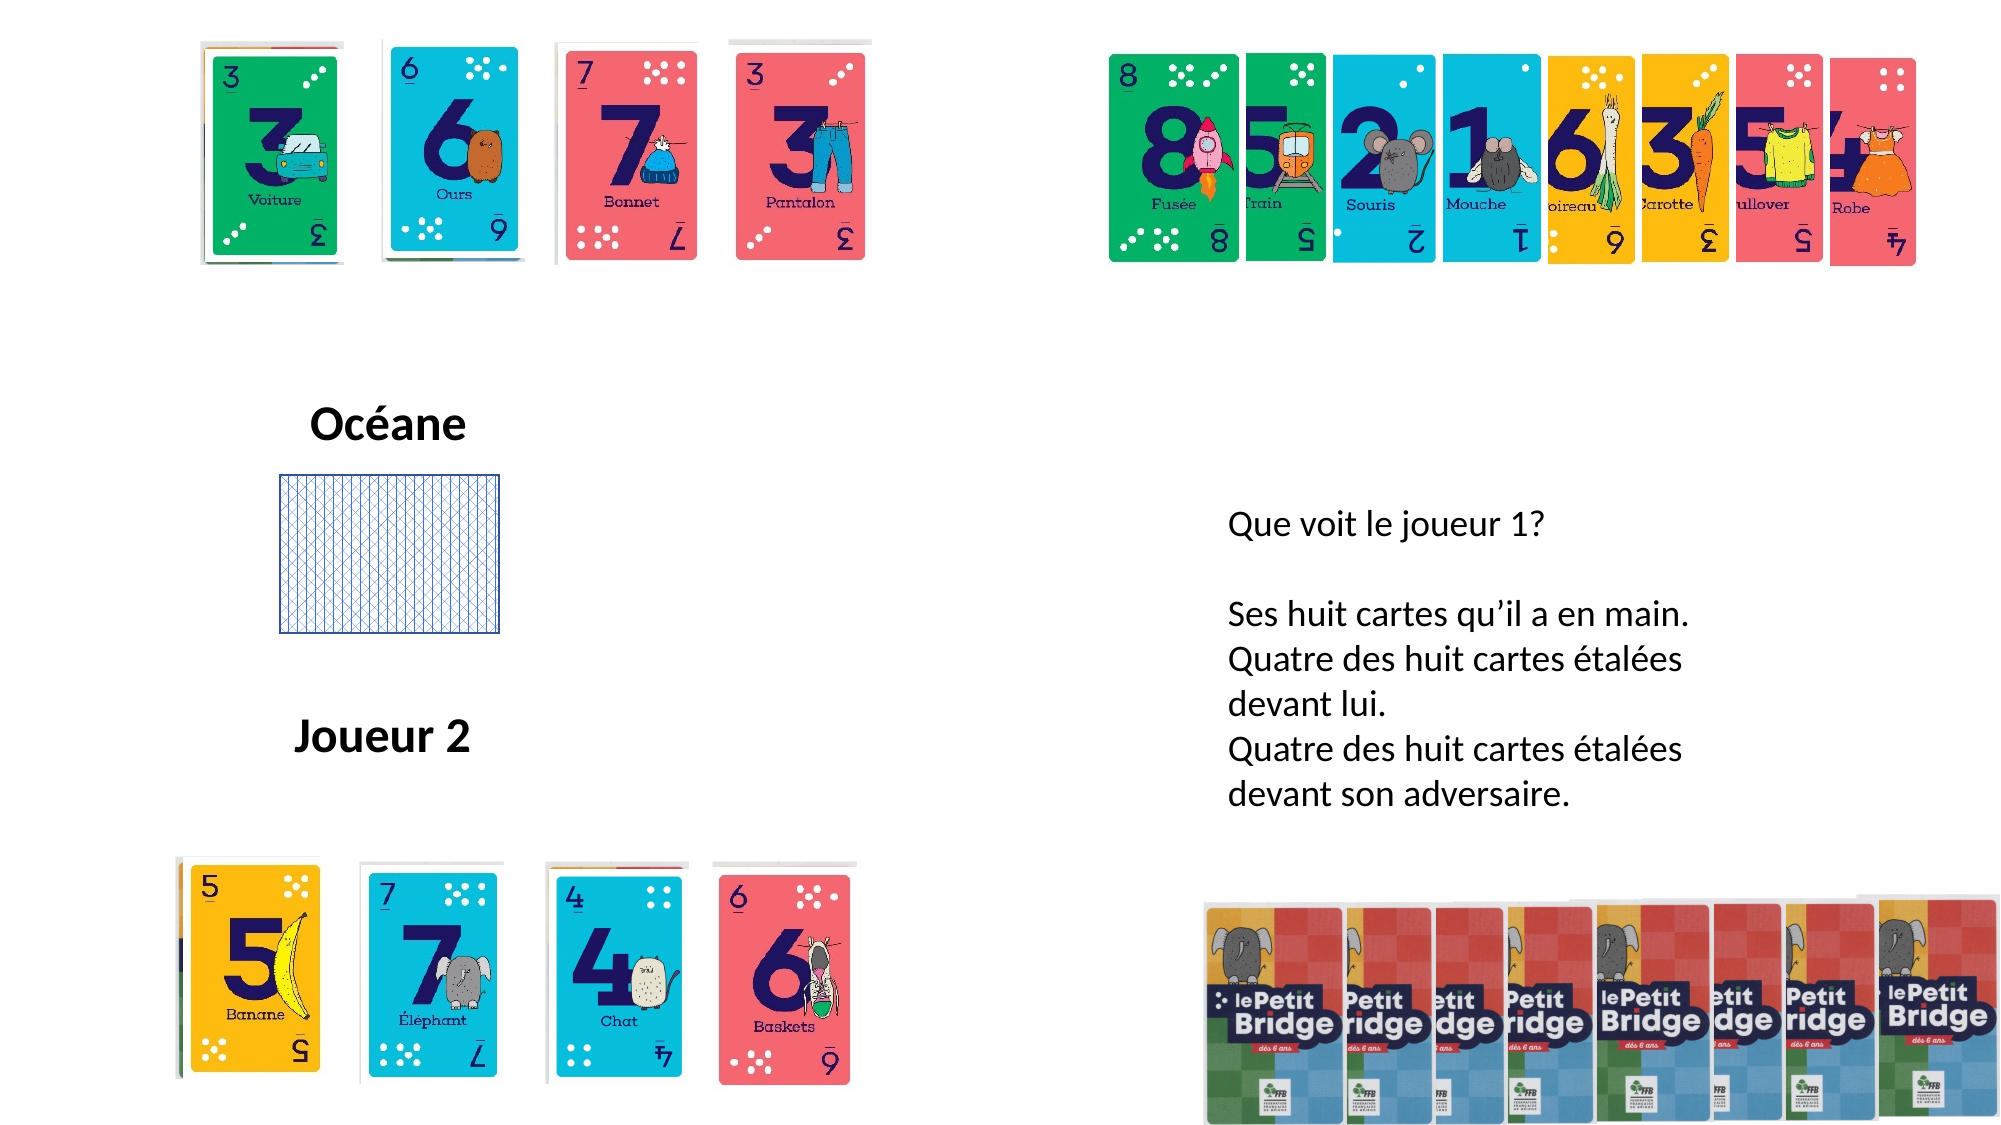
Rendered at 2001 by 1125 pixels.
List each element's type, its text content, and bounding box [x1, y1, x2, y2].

picture [359, 861, 504, 1084]
picture [1101, 45, 1923, 273]
picture [175, 856, 327, 1080]
text_box [279, 474, 500, 634]
text_box Océane [295, 382, 636, 458]
picture [711, 861, 857, 1092]
picture [554, 42, 704, 267]
text_box Joueur 2 [279, 695, 487, 770]
picture [380, 39, 525, 262]
picture [728, 39, 872, 267]
text_box Que voit le joueur 1? Ses huit cartes qu’il a en main. Quatre des huit cartes étalées devant lui. Quatre des huit cartes étalées devant son adversaire. [1213, 491, 1714, 902]
picture [1203, 894, 2000, 1125]
picture [200, 41, 344, 265]
picture [545, 861, 689, 1084]
